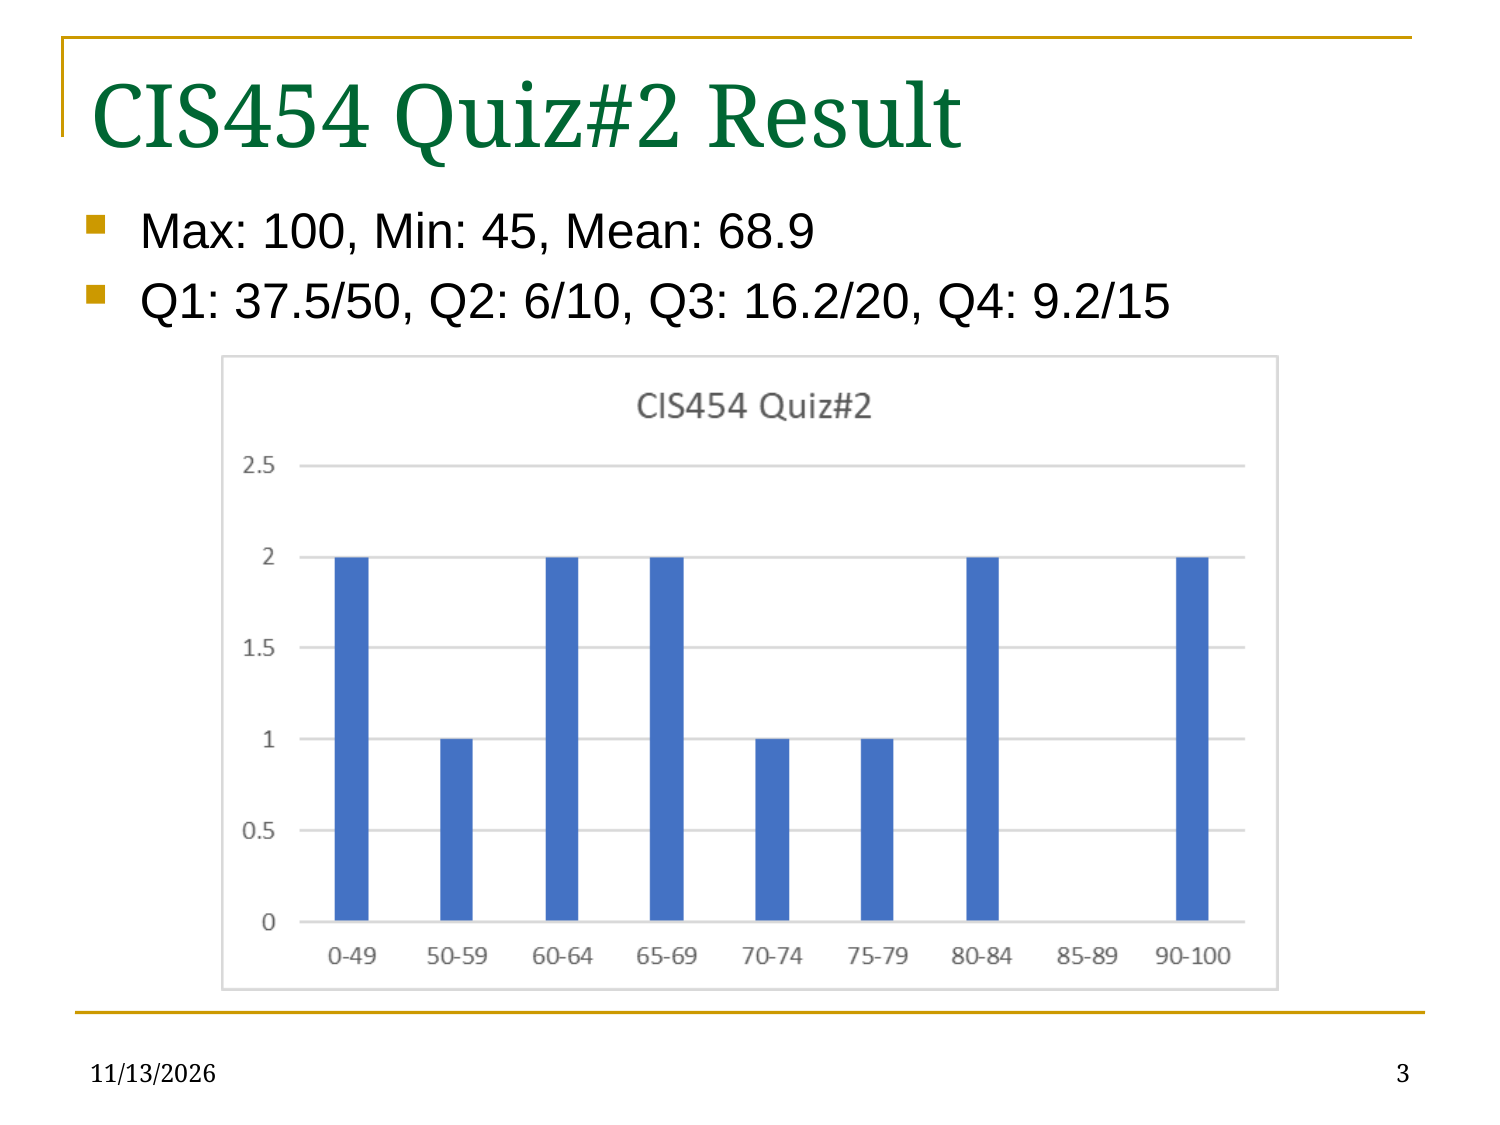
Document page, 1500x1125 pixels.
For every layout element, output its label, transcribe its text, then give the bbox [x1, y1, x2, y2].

list Max: 100, Min: 45, Mean: 68.9 Q1: 37.5/50, Q2: 6/10, Q3: 16.2/20, Q4: 9.2/15 [68, 191, 1420, 452]
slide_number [74, 1023, 426, 1100]
title CIS454 Quiz#2 Result [75, 18, 1425, 206]
slide_number 3 [1074, 1023, 1426, 1100]
picture [220, 354, 1279, 992]
